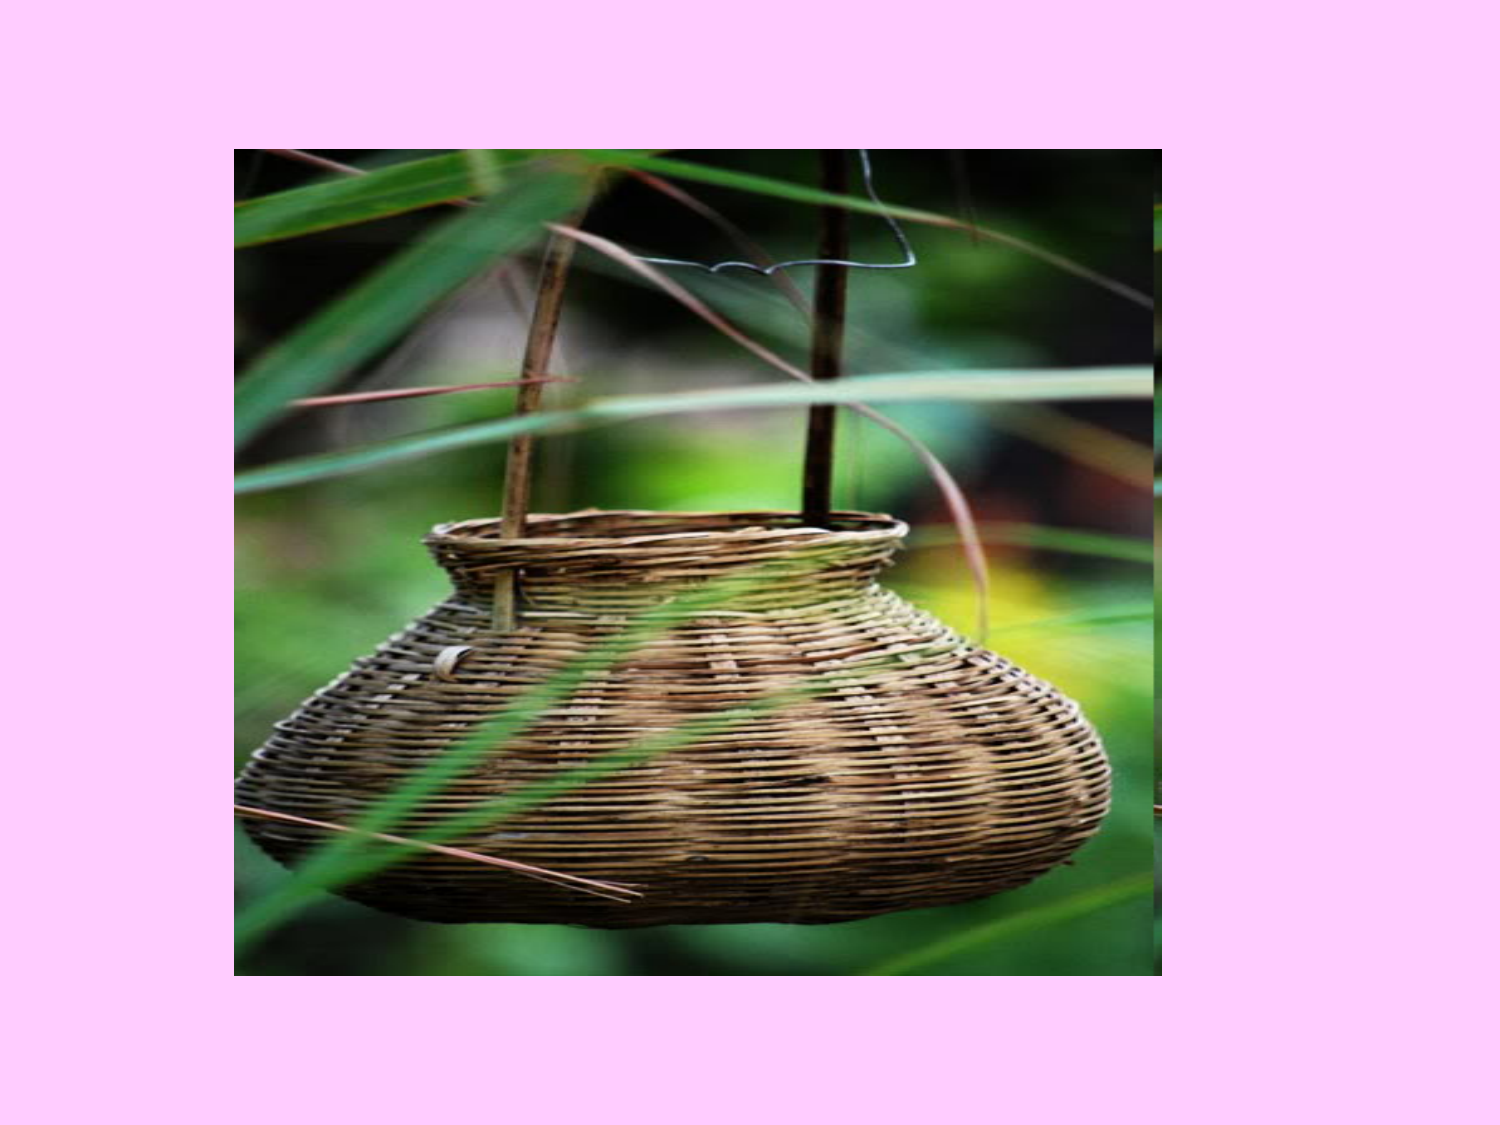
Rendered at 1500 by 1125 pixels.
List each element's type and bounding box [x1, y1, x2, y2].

picture [233, 148, 1162, 976]
